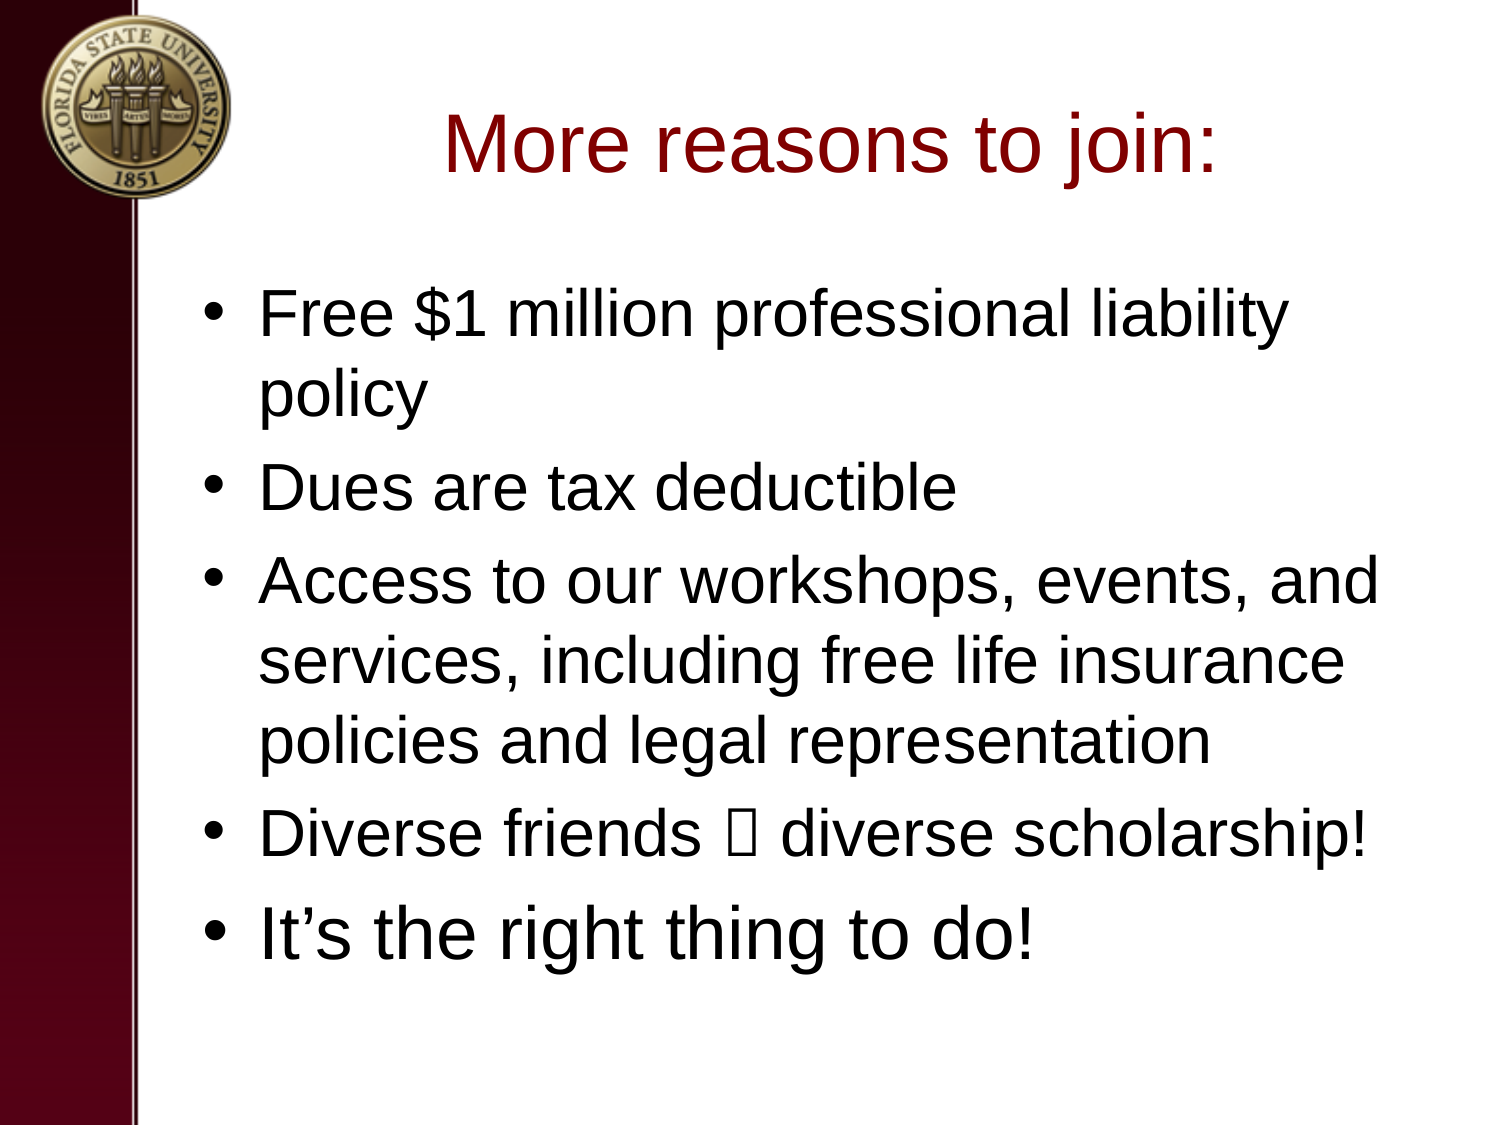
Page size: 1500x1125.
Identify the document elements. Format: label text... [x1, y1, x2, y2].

picture [0, 0, 1500, 1125]
title More reasons to join: [237, 44, 1426, 233]
list Free $1 million professional liability policy Dues are tax deductible Access to our workshops, events, and services, including free life insurance policies and legal representation Diverse friends  diverse scholarship! It’s the right thing to do! [187, 262, 1426, 1006]
